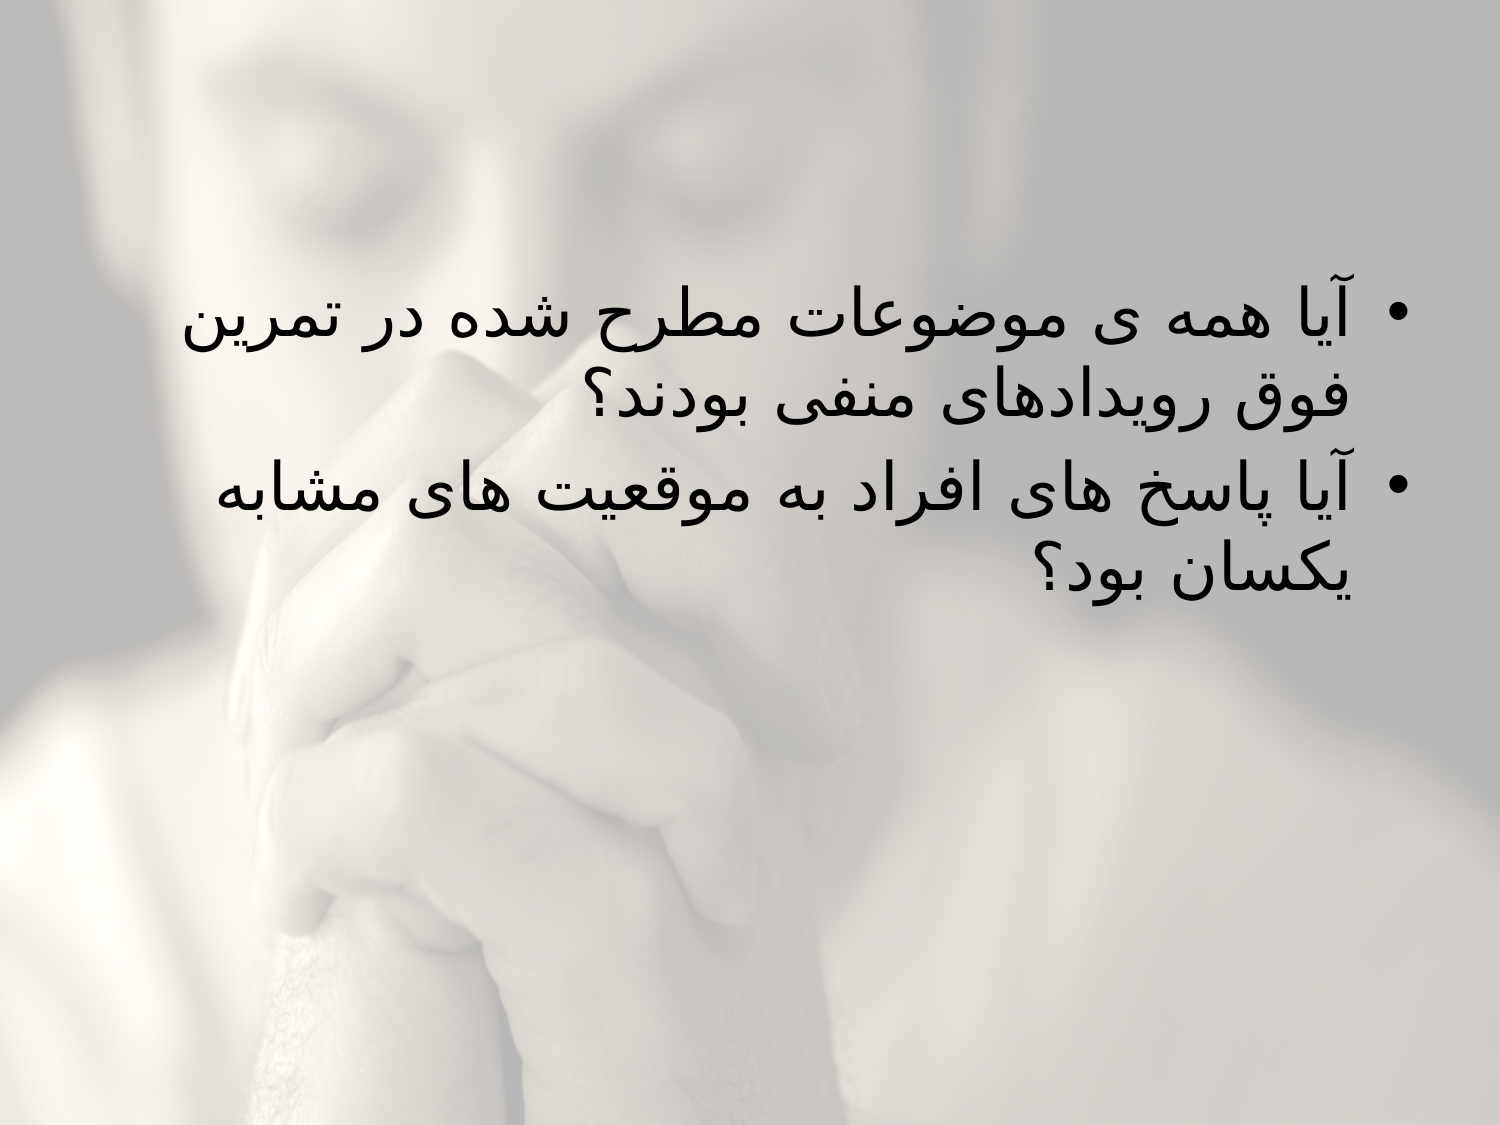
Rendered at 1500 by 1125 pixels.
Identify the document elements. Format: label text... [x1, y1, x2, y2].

list آیا همه ی موضوعات مطرح شده در تمرین فوق رویدادهای منفی بودند؟ آیا پاسخ های افراد به موقعیت های مشابه یکسان بود؟ [75, 262, 1425, 1005]
